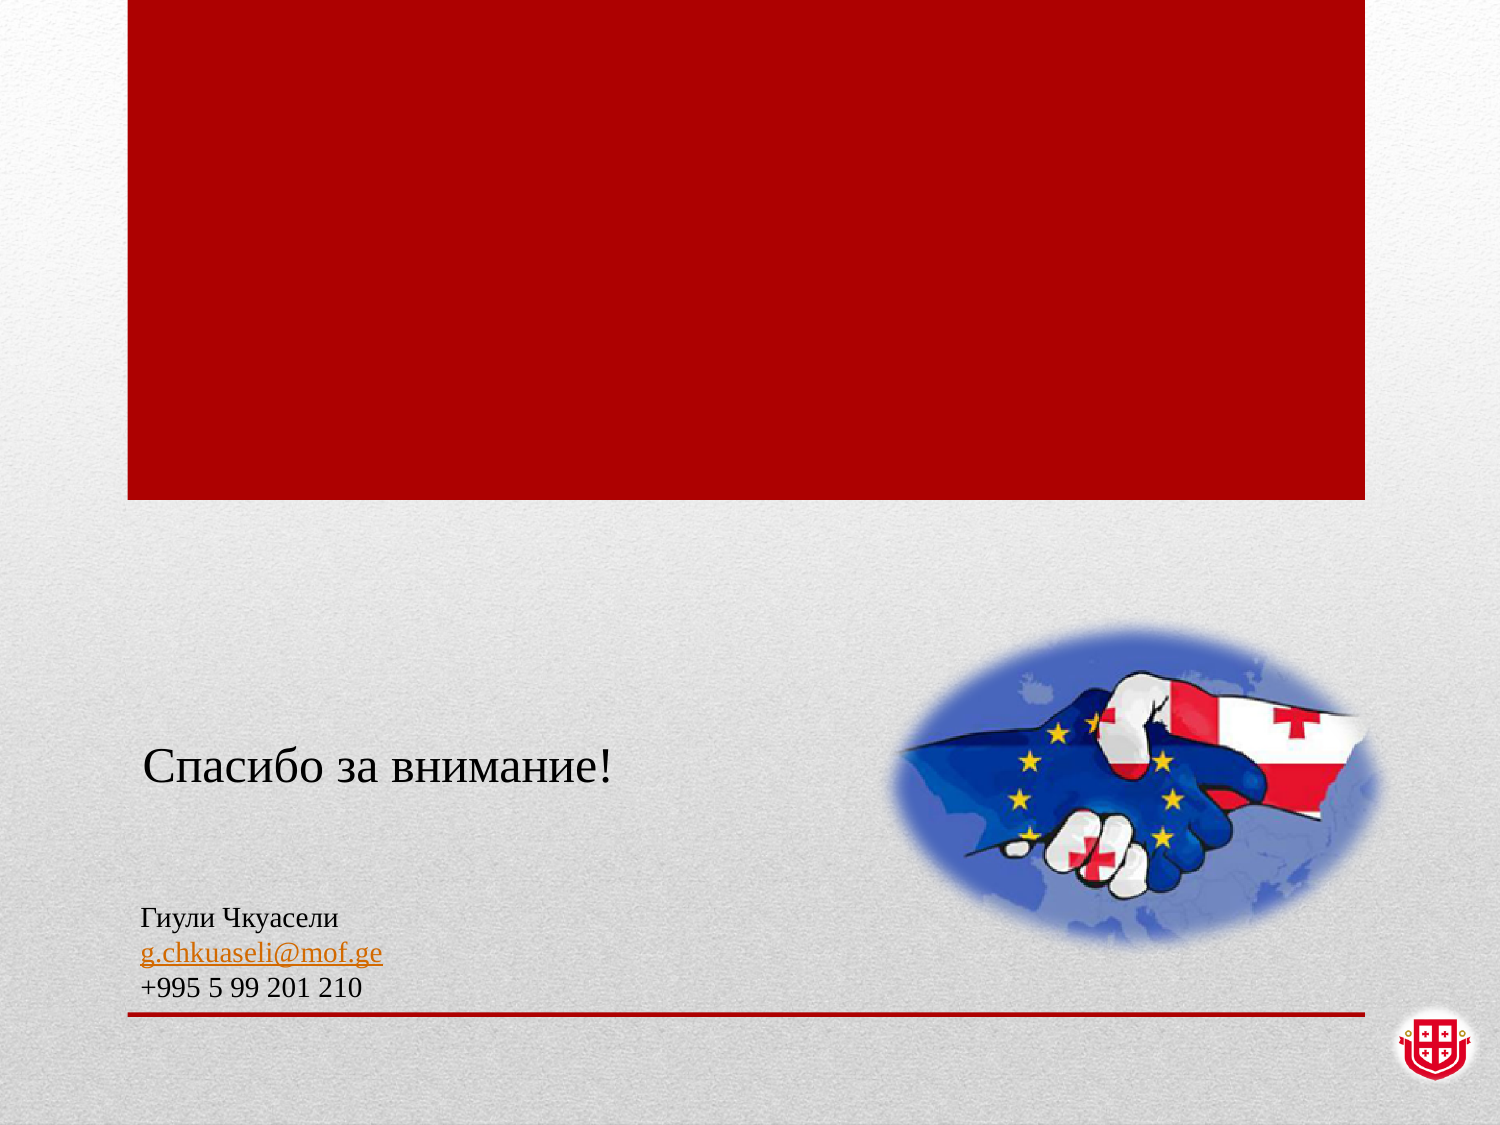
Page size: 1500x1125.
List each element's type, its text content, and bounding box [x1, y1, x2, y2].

text_box Спасибо за внимание! [127, 725, 630, 800]
text_box Гиули Чкуасели g.chkuaseli@mof.ge +995 5 99 201 210 [125, 891, 398, 1011]
picture [874, 611, 1398, 961]
picture [1385, 999, 1485, 1090]
